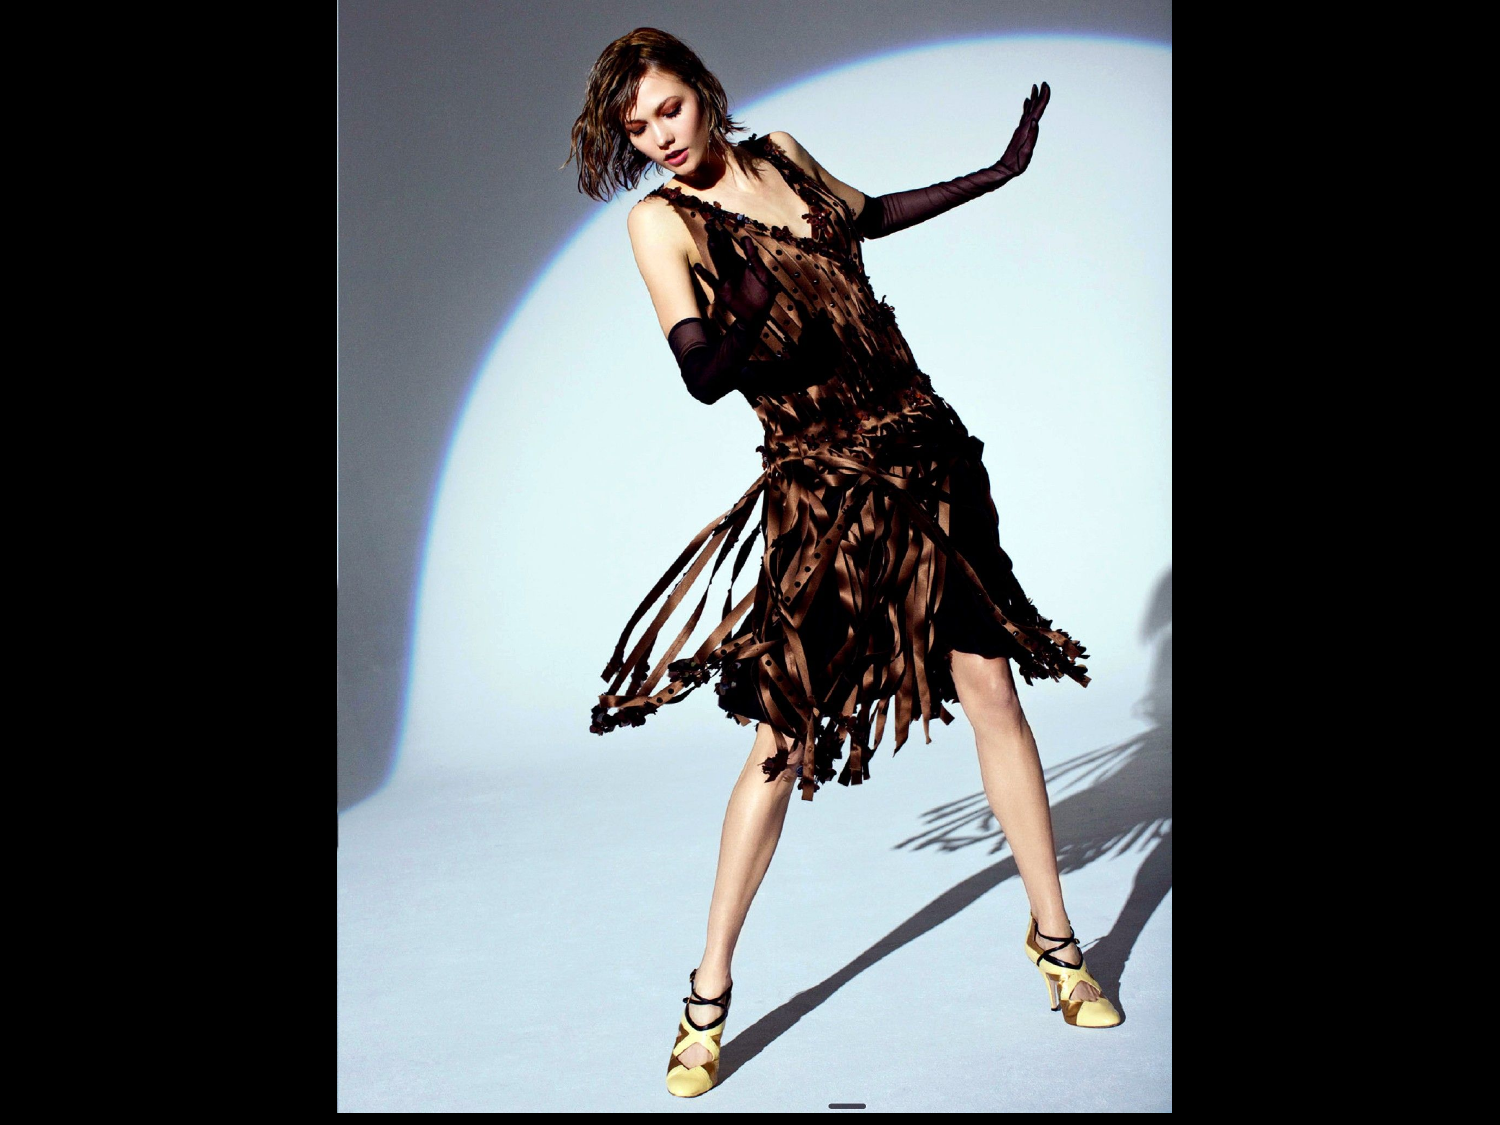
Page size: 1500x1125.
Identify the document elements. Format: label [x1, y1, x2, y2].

picture [337, 0, 1173, 1113]
